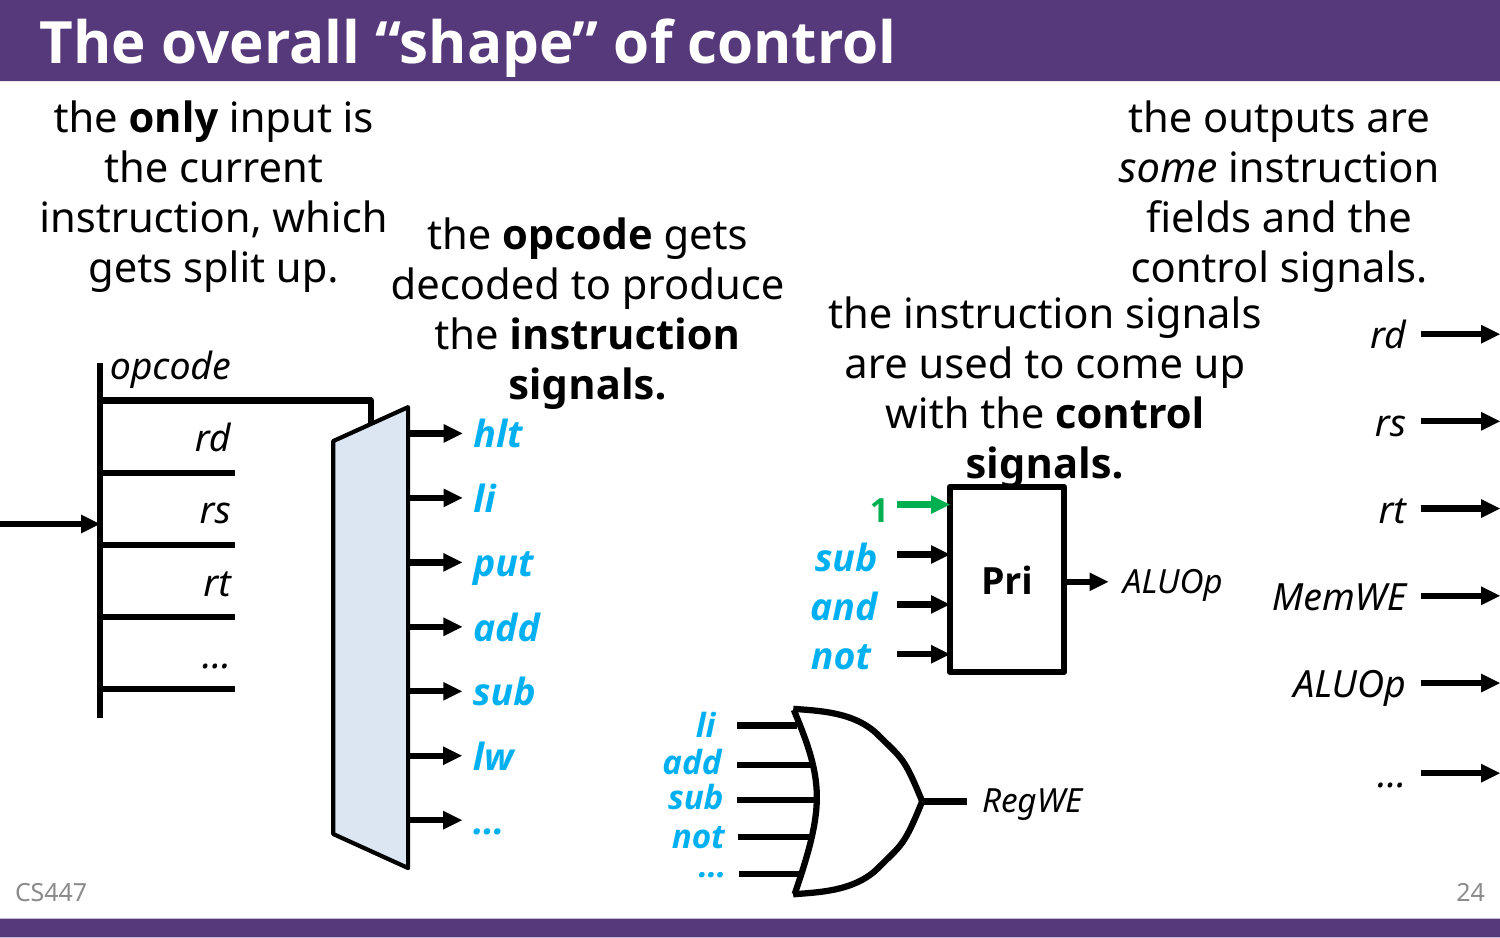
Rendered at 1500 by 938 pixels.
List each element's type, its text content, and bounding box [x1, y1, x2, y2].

title The overall “shape” of control [24, 0, 1500, 82]
text_box the opcode gets decoded to produce the instruction signals. [340, 200, 835, 416]
footer CS447 [0, 868, 200, 919]
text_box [639, 696, 1111, 895]
text_box the outputs are some instruction fields and the control signals. [1060, 82, 1498, 298]
text_box the only input is the current instruction, which gets split up. [2, 82, 425, 298]
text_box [0, 334, 246, 719]
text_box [1232, 303, 1500, 804]
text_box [234, 400, 563, 869]
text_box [749, 481, 1242, 687]
slide_number 24 [1387, 868, 1500, 919]
text_box the instruction signals are used to come up with the control signals. [797, 279, 1292, 480]
